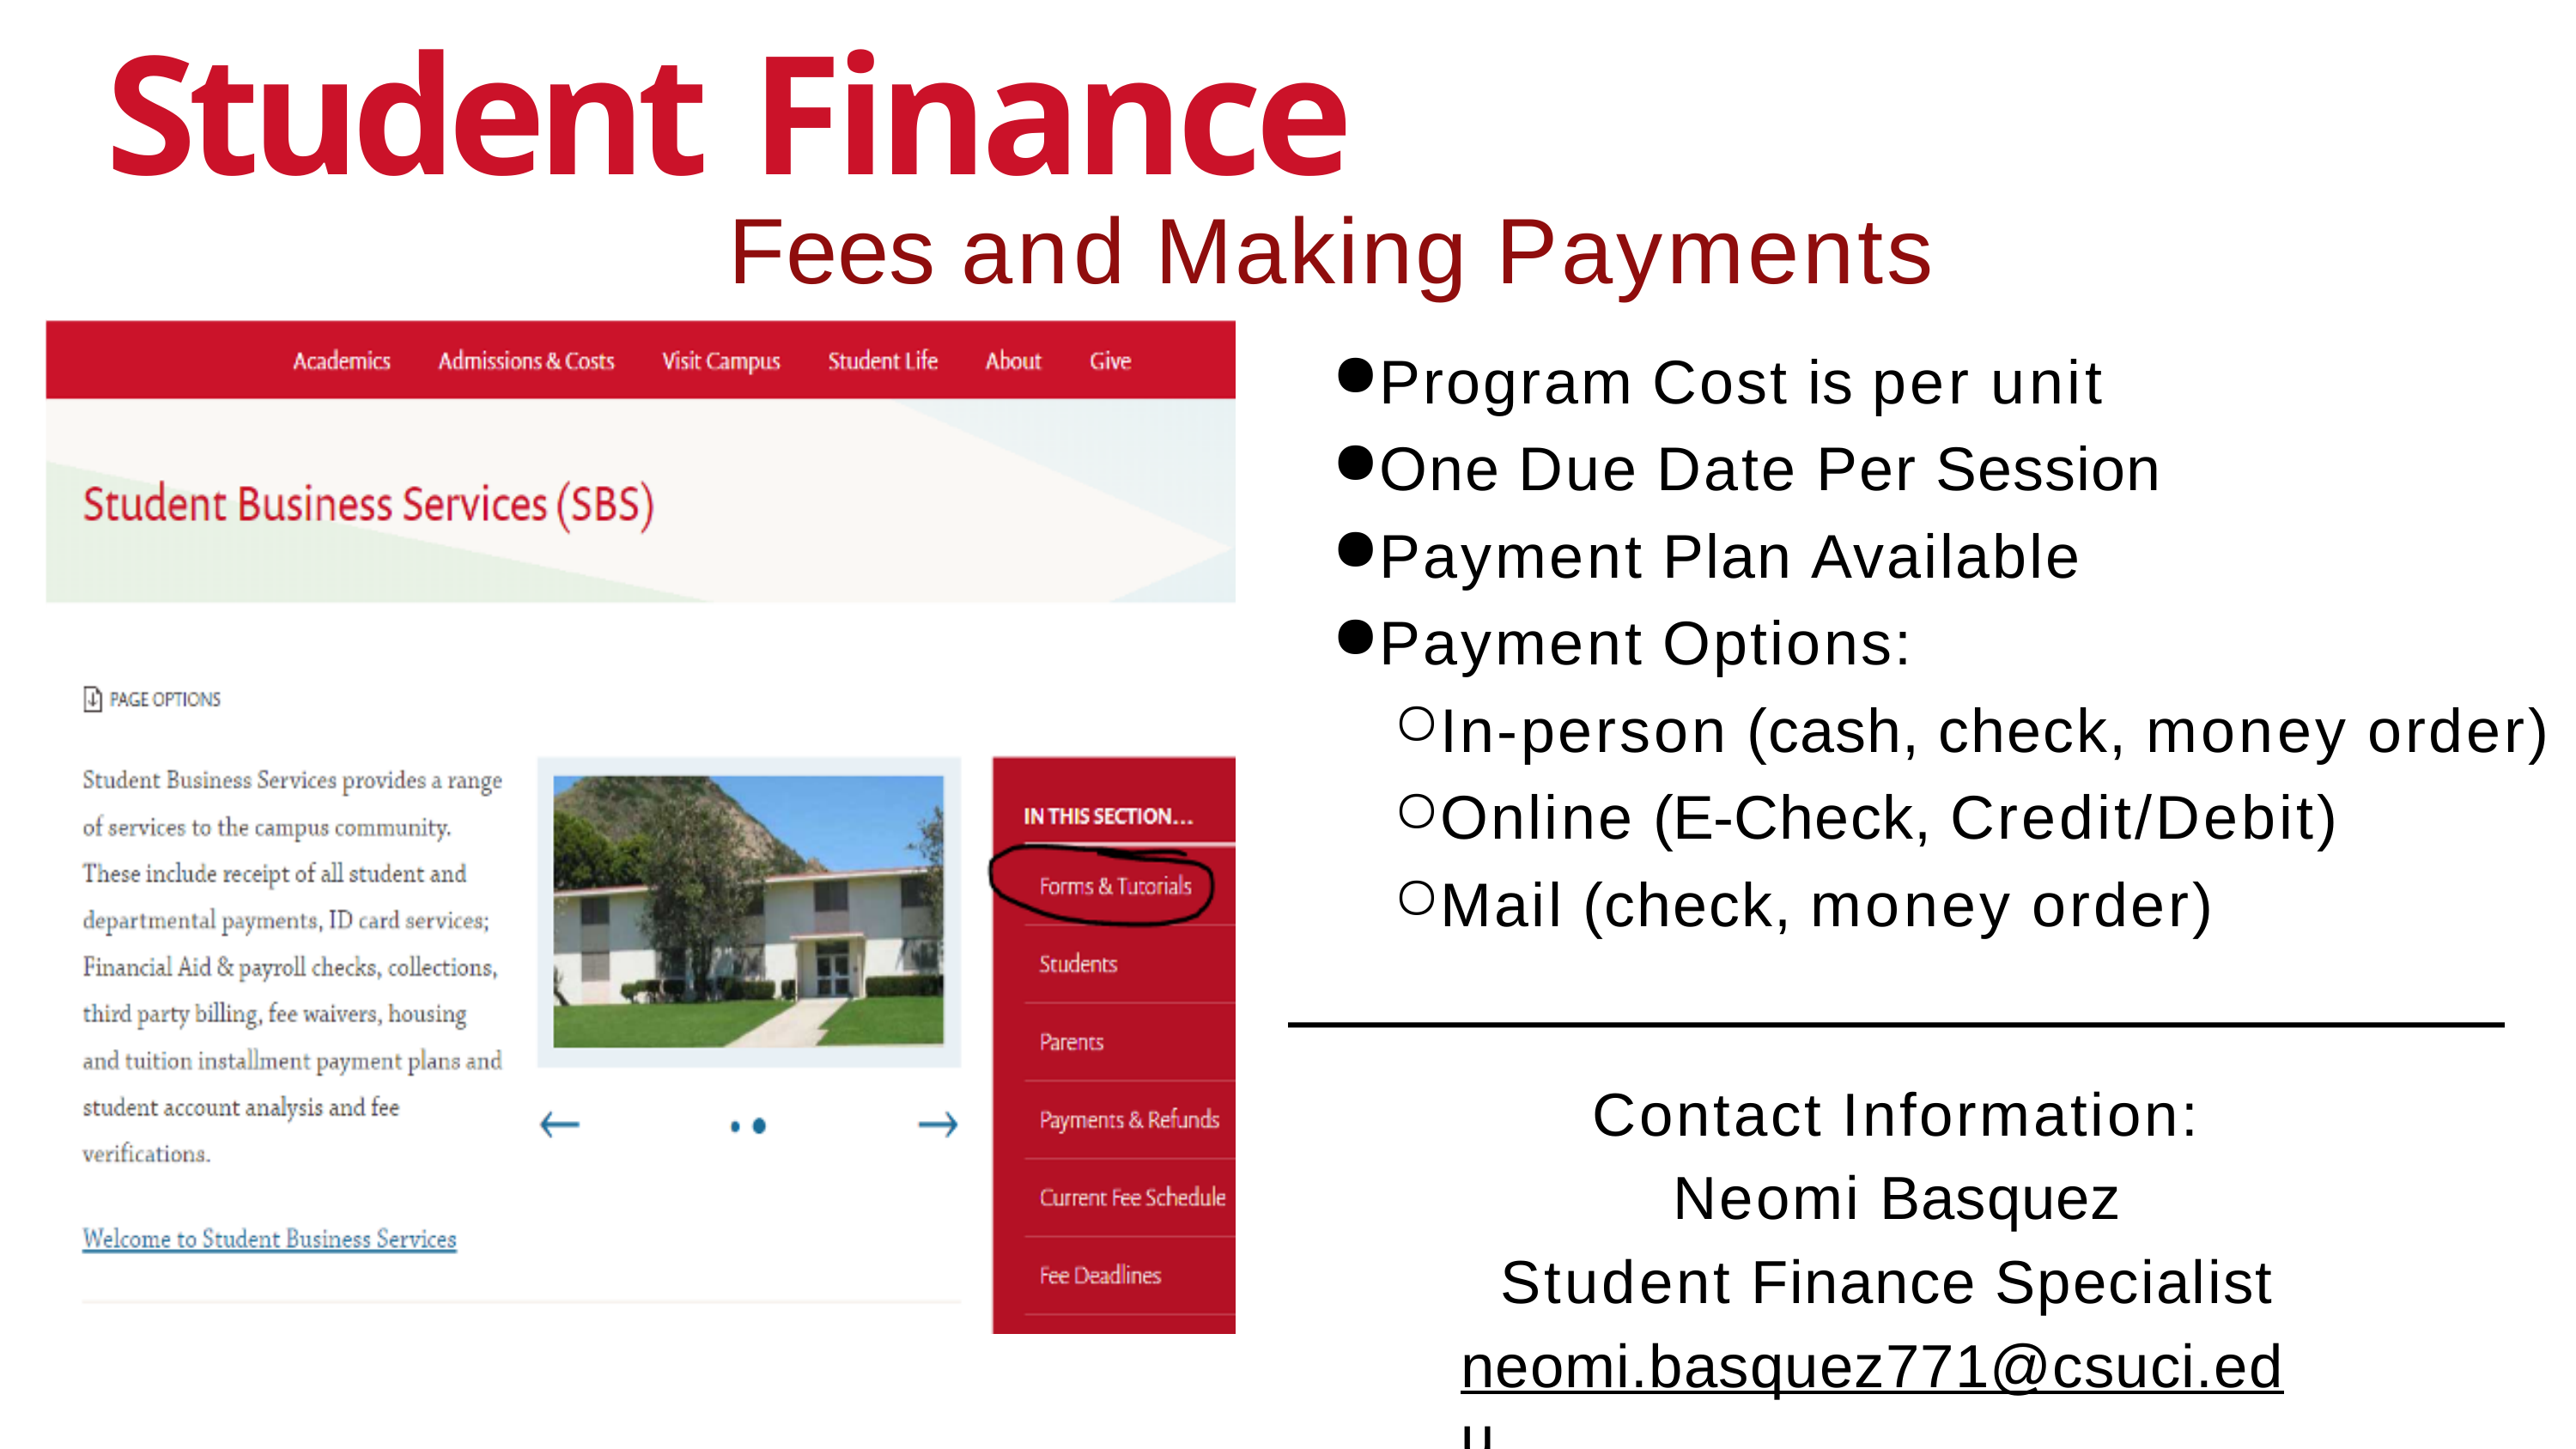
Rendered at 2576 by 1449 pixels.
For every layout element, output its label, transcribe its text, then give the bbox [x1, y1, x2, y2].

text_box Fees and Making Payments Program Cost is per unit One Due Date Per Session Payment Plan Available Payment Options: In-person (cash, check, money order) Online (E-Check, Credit/Debit) Mail (check, money order) Contact Information: Neomi Basquez Student Finance Specialist neomi.basquez771@csuci.edu [726, 130, 2550, 1400]
title Student Finance [104, 9, 1369, 253]
picture [45, 319, 1236, 1335]
